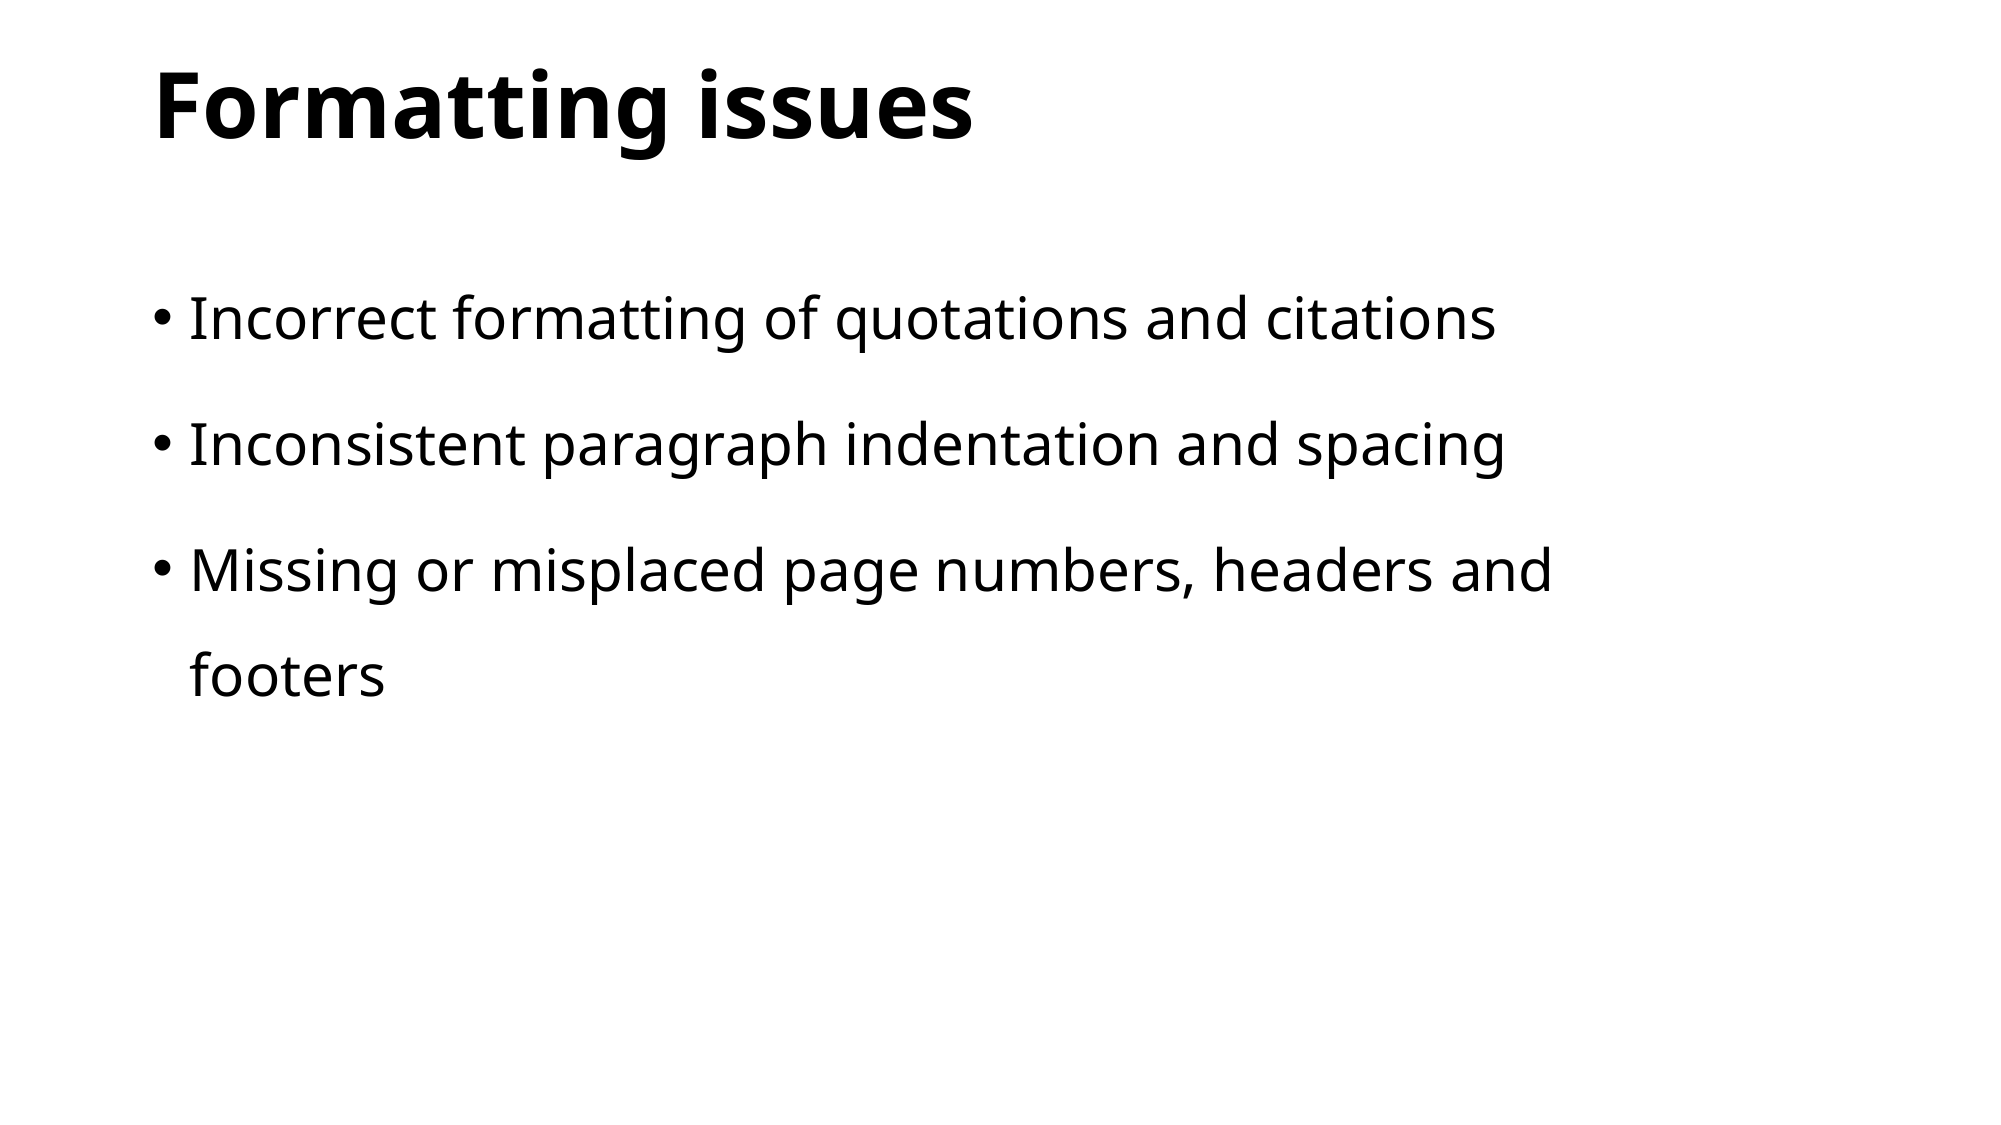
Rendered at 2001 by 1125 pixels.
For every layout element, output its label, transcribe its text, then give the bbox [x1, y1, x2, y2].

list Incorrect formatting of quotations and citations Inconsistent paragraph indentation and spacing Missing or misplaced page numbers, headers and footers [137, 238, 1642, 953]
title Formatting issues [137, 0, 1863, 218]
